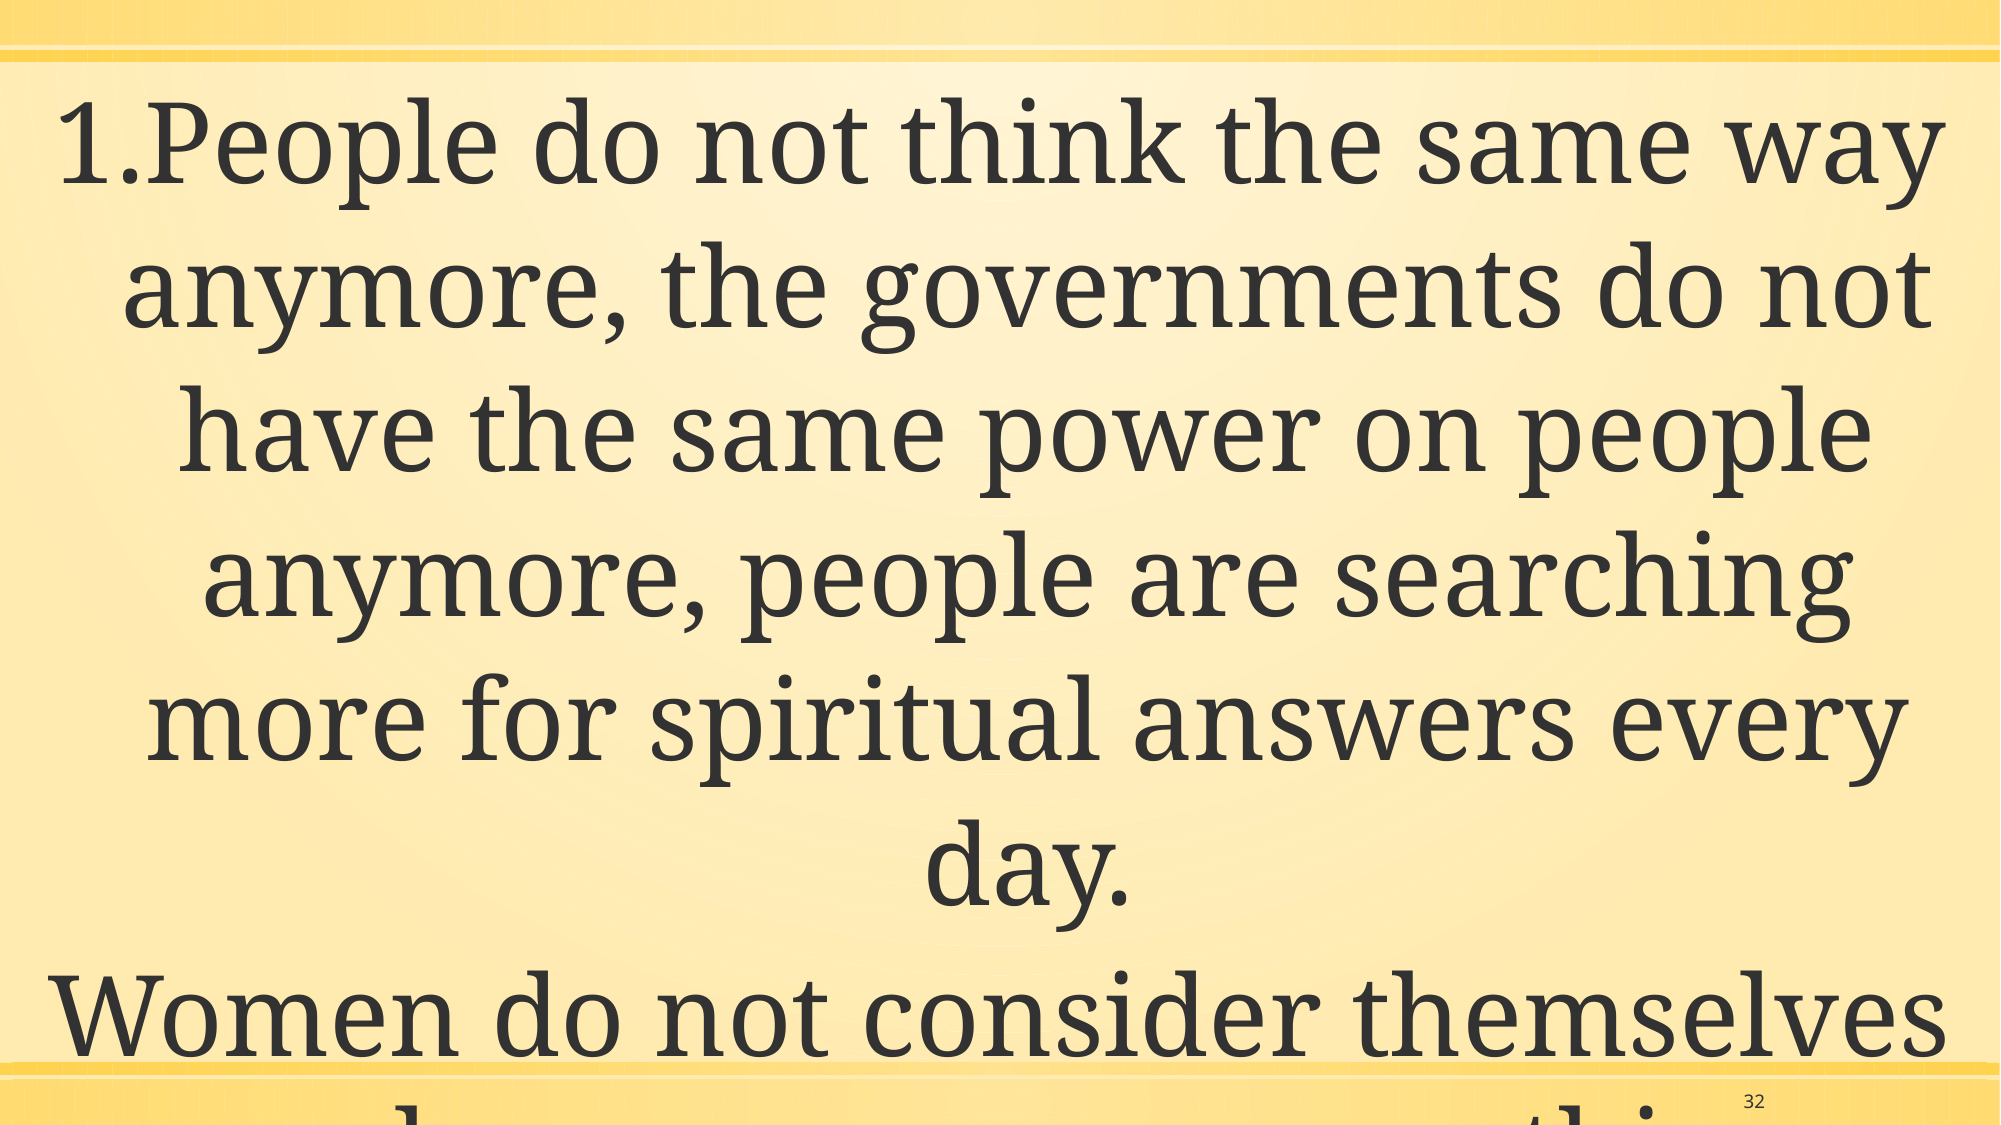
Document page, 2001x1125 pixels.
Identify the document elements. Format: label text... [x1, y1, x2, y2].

text_box People do not think the same way anymore, the governments do not have the same power on people anymore, people are searching more for spiritual answers every day. Women do not consider themselves as slaves anymore, as nothing anymore [0, 53, 2000, 1125]
